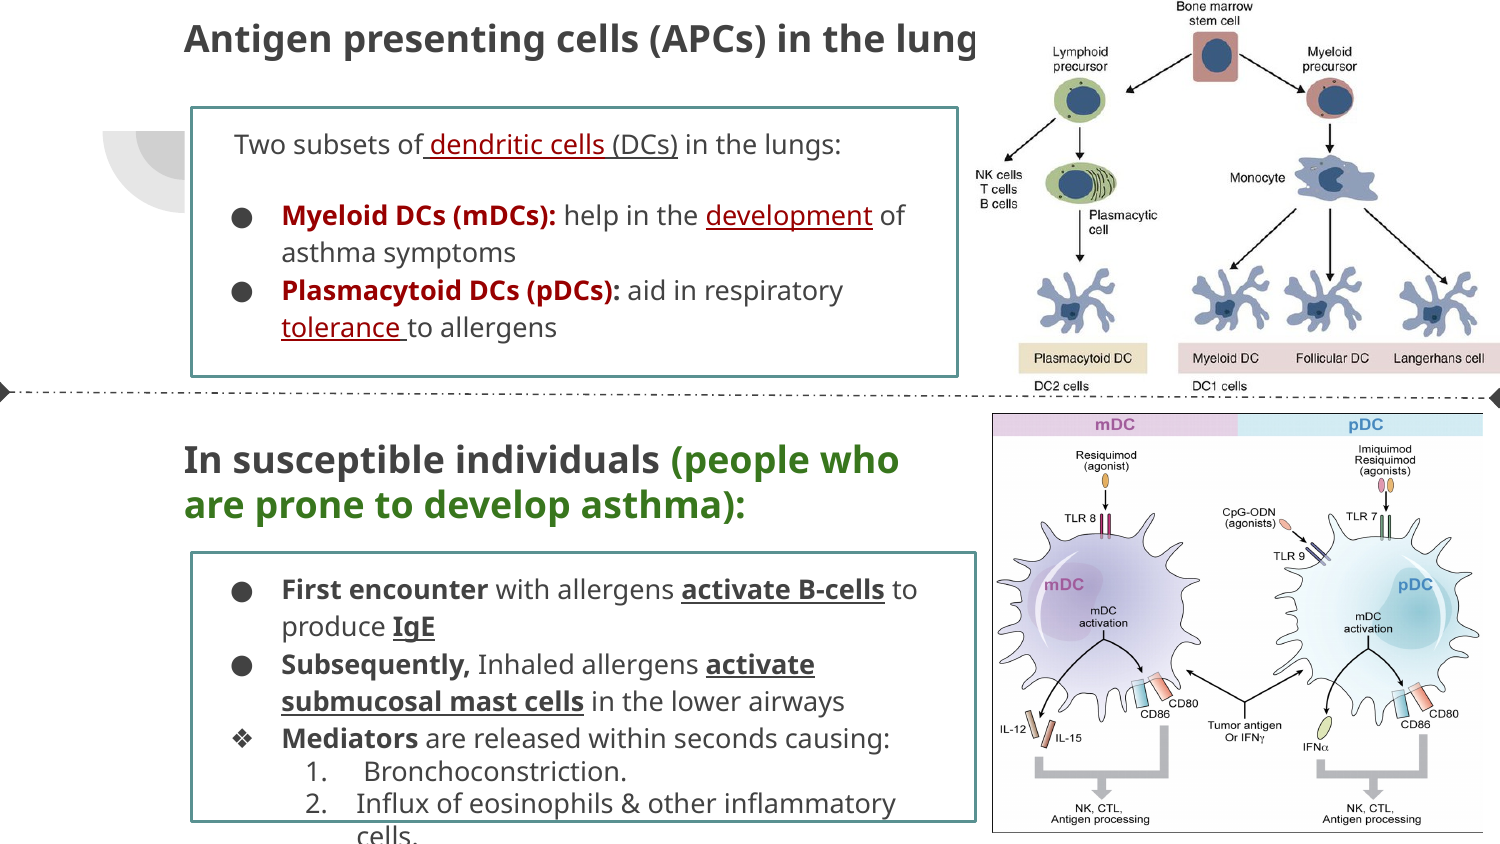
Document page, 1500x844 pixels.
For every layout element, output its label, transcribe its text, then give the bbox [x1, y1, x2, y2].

picture [975, 0, 1500, 391]
picture [991, 412, 1484, 834]
list Two subsets of dendritic cells (DCs) in the lungs: Myeloid DCs (mDCs): help in the development of asthma symptoms Plasmacytoid DCs (pDCs): aid in respiratory tolerance to allergens [191, 107, 958, 377]
title Antigen presenting cells (APCs) in the lung: [168, 0, 973, 75]
title In susceptible individuals (people who are prone to develop asthma): [168, 421, 976, 530]
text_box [0, 391, 1500, 399]
list First encounter with allergens activate B-cells to produce IgE Subsequently, Inhaled allergens activate submucosal mast cells in the lower airways Mediators are released within seconds causing: Bronchoconstriction. Influx of eosinophils & other inflammatory cells. [191, 552, 976, 822]
